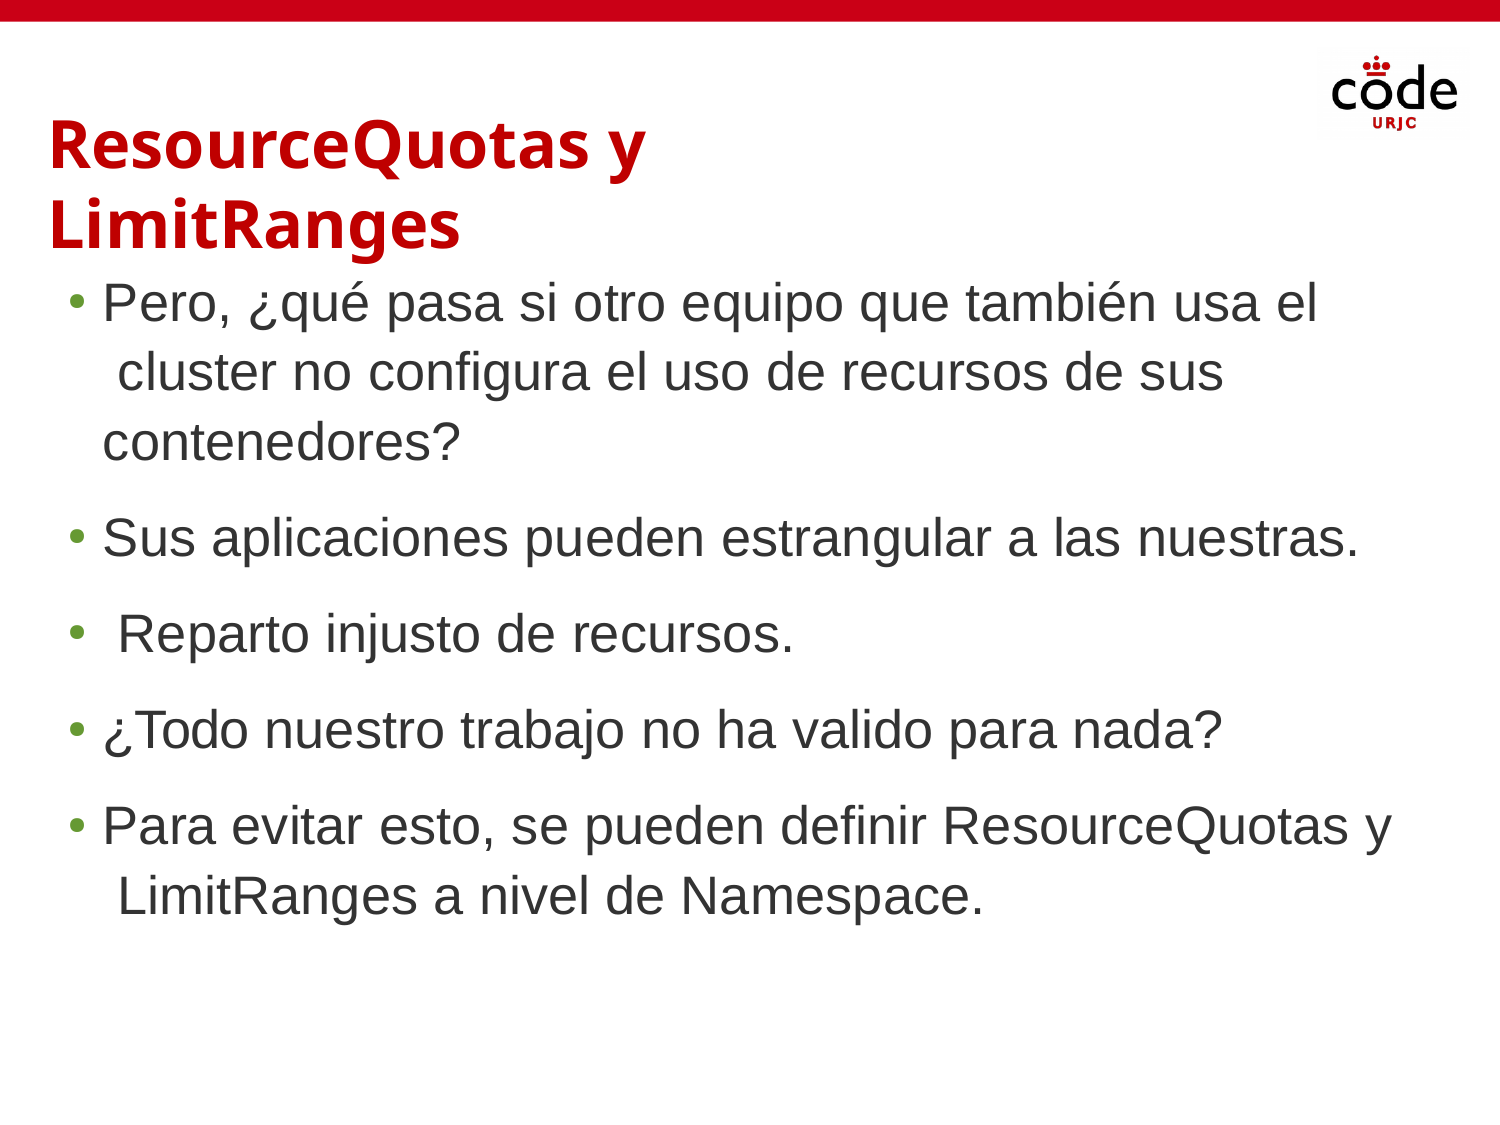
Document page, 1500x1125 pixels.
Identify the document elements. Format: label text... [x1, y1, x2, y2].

text_box Sus aplicaciones pueden estrangular a las nuestras. Reparto injusto de recursos. ¿Todo nuestro trabajo no ha valido para nada? Para evitar esto, se pueden definir ResourceQuotas y LimitRanges a nivel de Namespace. [100, 468, 1396, 926]
title ResourceQuotas y LimitRanges [45, 99, 1003, 290]
text_box ● [65, 806, 89, 838]
picture [1317, 47, 1470, 140]
text_box ● [65, 613, 89, 645]
text_box ● [65, 290, 89, 313]
text_box Pero, ¿qué pasa si otro equipo que también usa el cluster no configura el uso de recursos de sus contenedores? [100, 260, 1321, 468]
text_box ● [65, 517, 89, 549]
text_box ● [65, 709, 89, 741]
